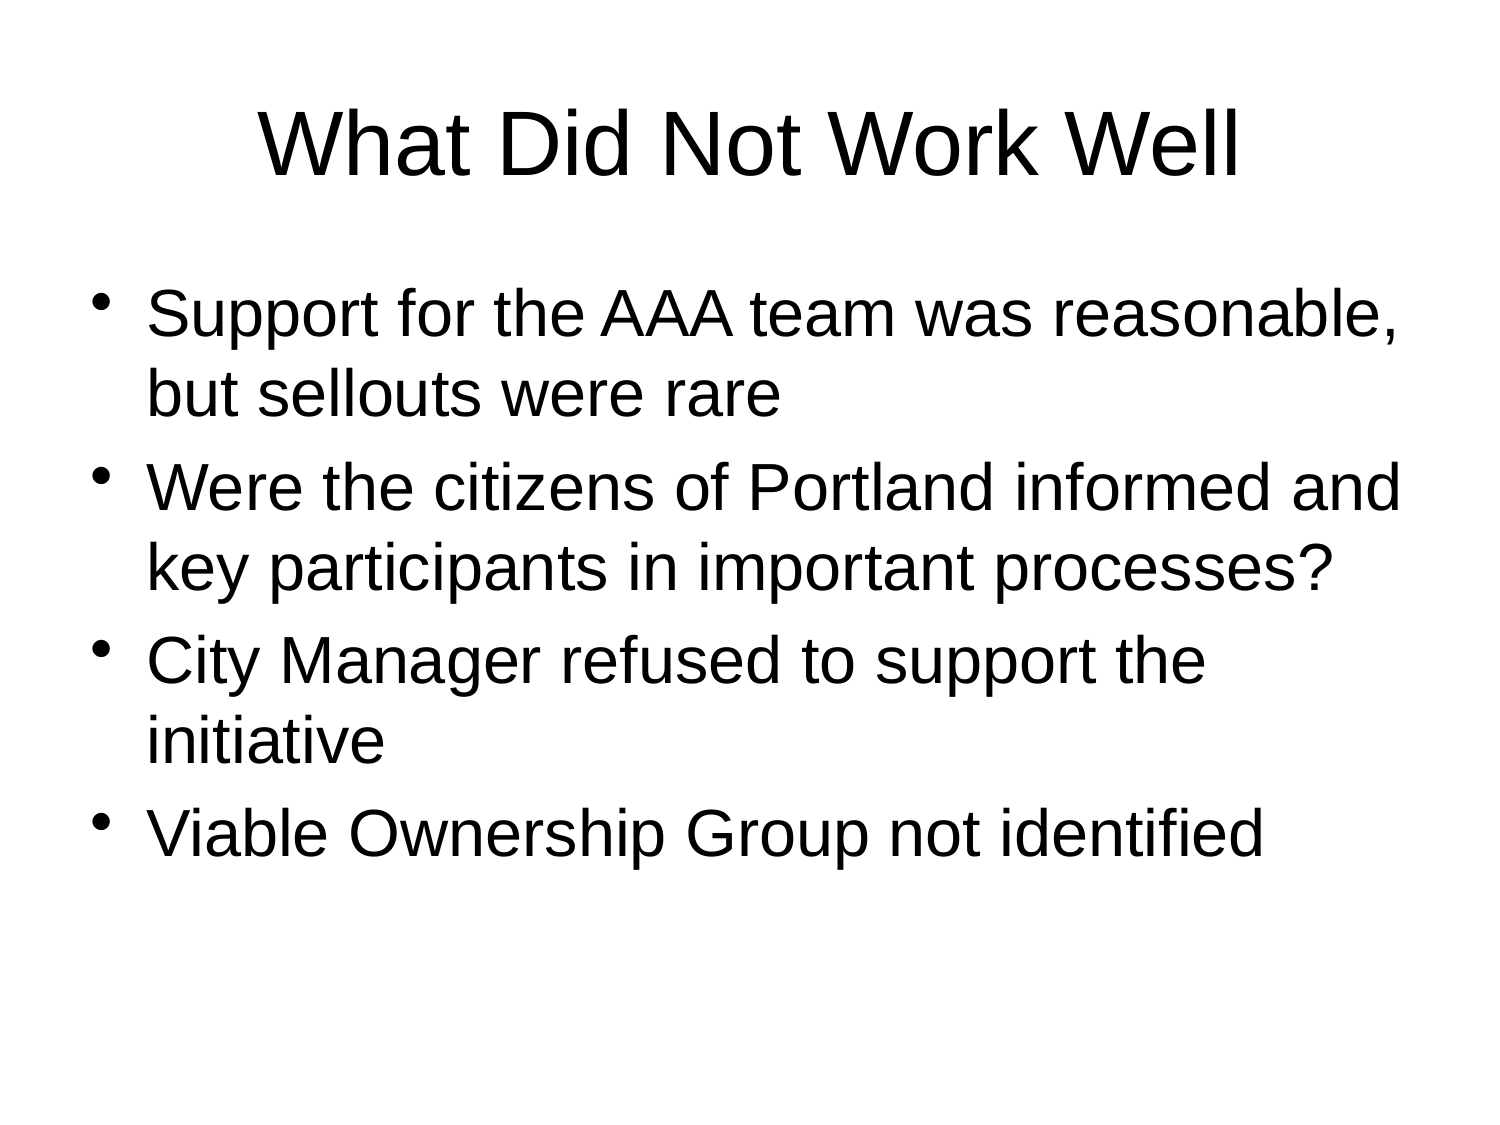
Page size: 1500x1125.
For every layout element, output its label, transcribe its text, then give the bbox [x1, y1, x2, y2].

list Support for the AAA team was reasonable, but sellouts were rare Were the citizens of Portland informed and key participants in important processes? City Manager refused to support the initiative Viable Ownership Group not identified [75, 262, 1425, 1005]
title What Did Not Work Well [75, 45, 1425, 233]
